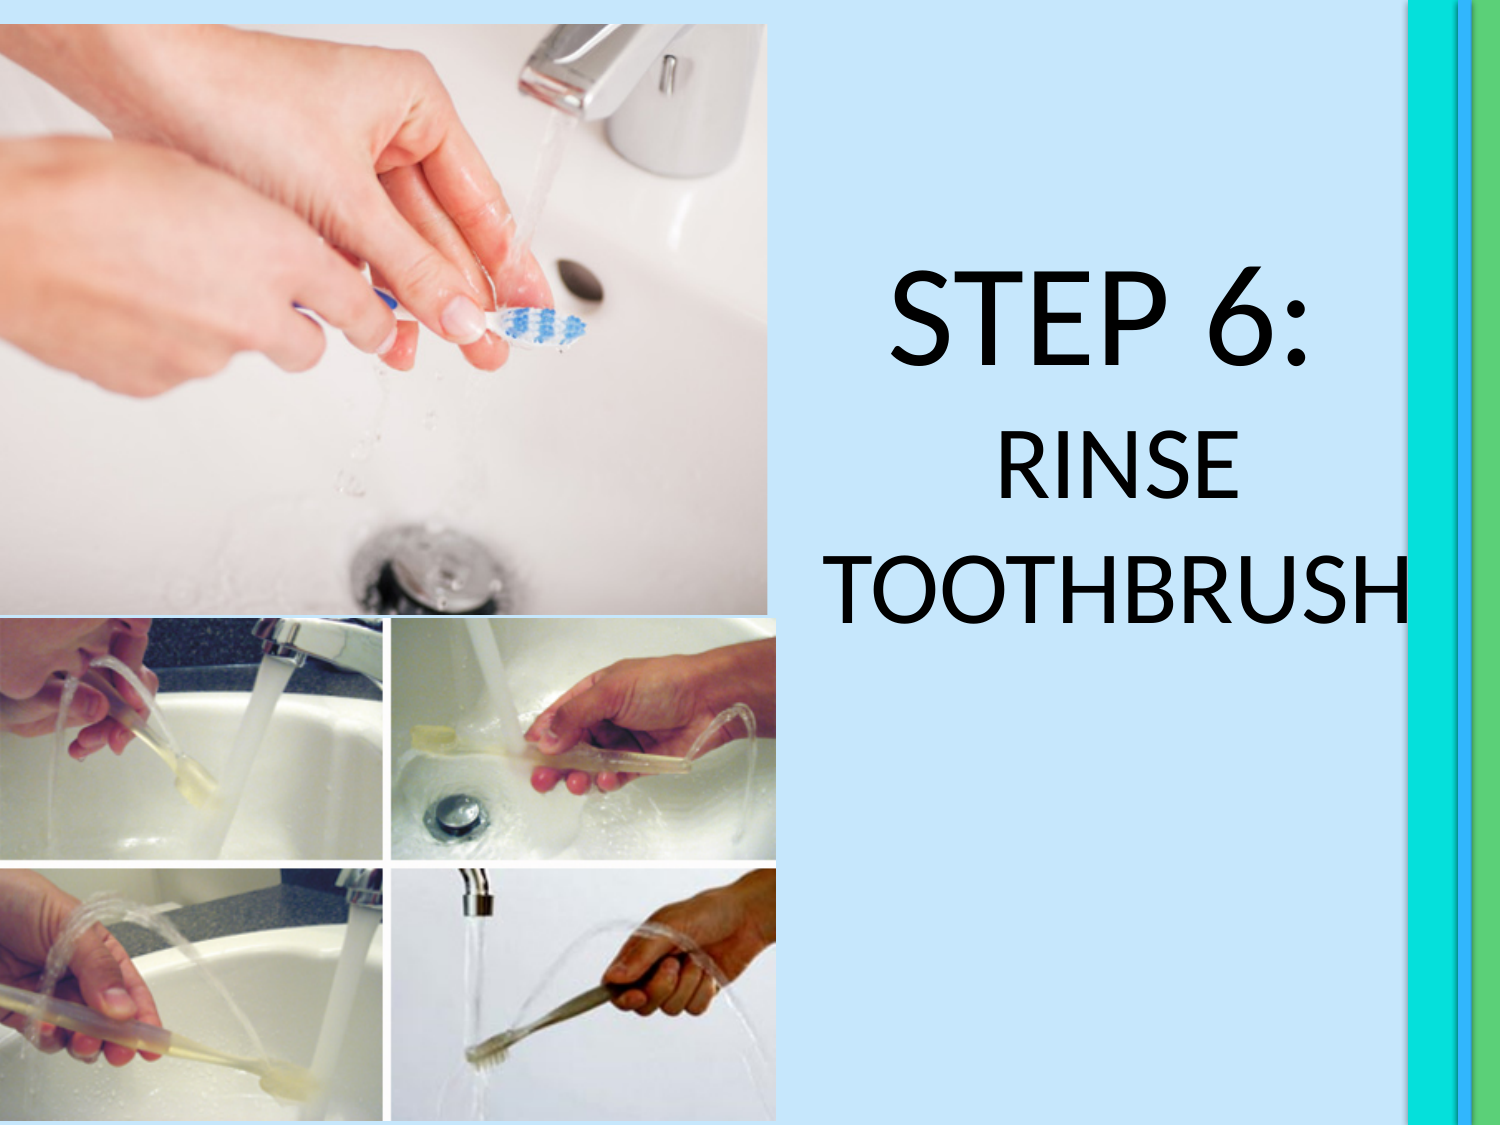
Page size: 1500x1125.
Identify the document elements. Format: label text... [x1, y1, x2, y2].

picture [0, 24, 768, 615]
text_box STEP 6: RINSE TOOTHBRUSH [771, 212, 1475, 652]
picture [0, 618, 776, 1121]
